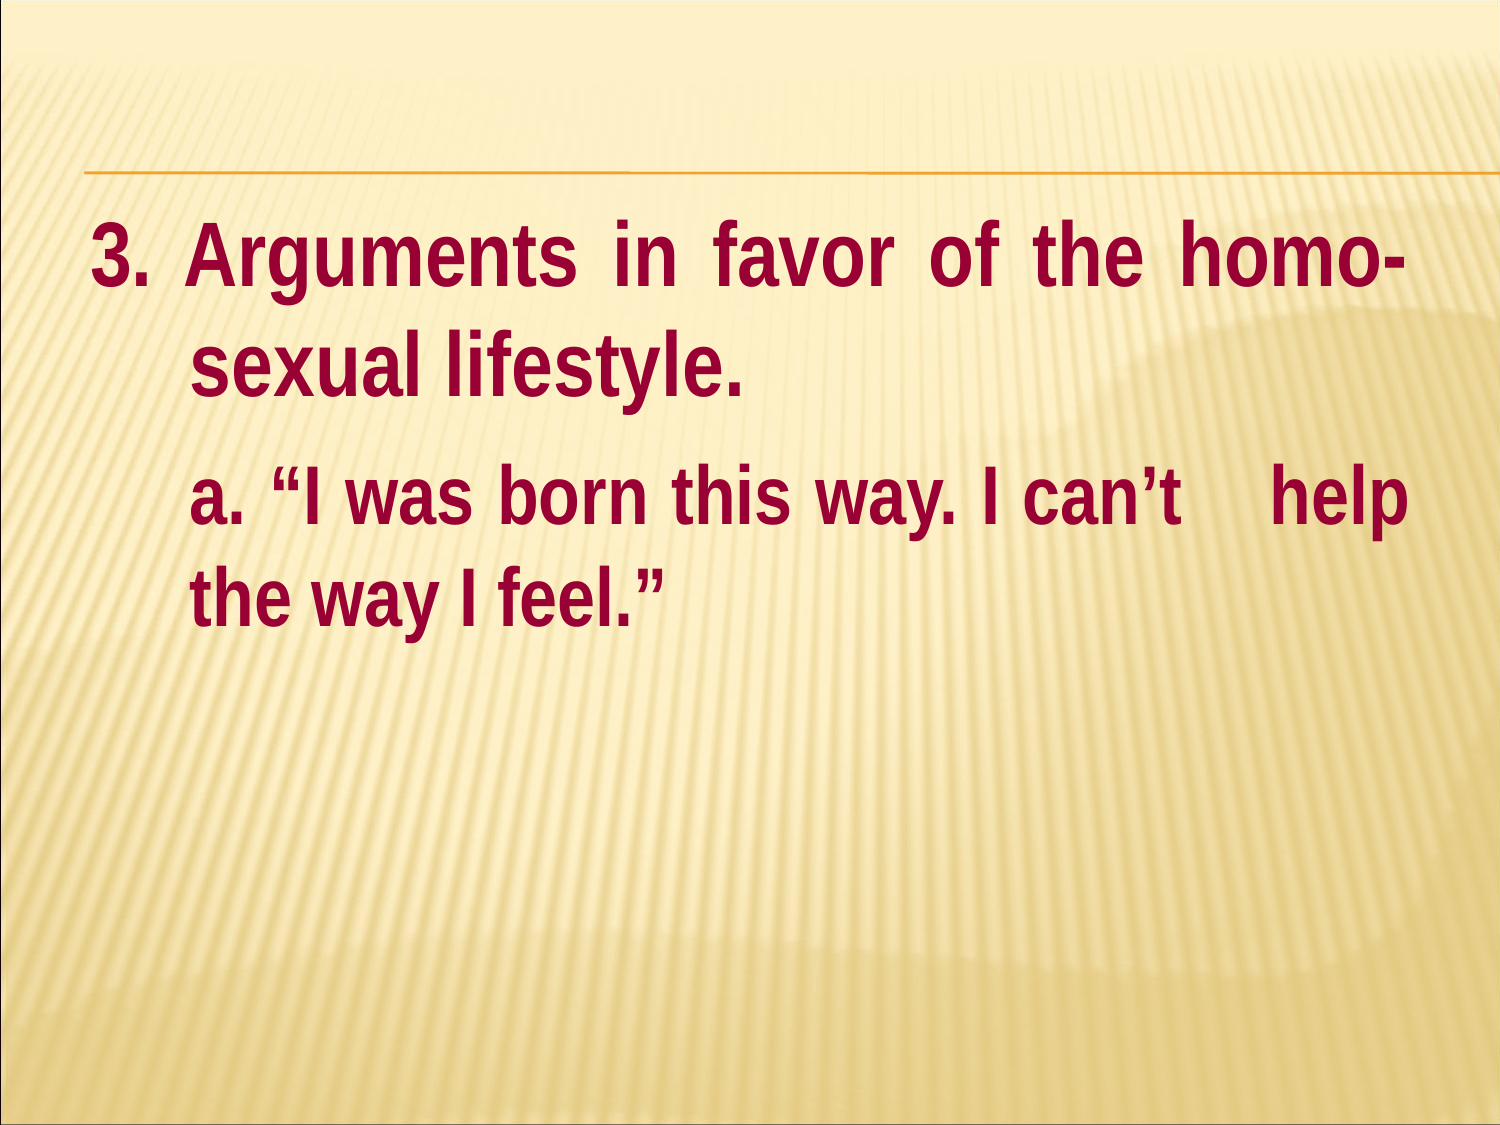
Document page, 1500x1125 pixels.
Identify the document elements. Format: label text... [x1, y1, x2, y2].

picture [0, 0, 1500, 1125]
list 3. Arguments in favor of the homo-sexual lifestyle. a. “I was born this way. I can’t help the way I feel.” [75, 187, 1425, 1075]
